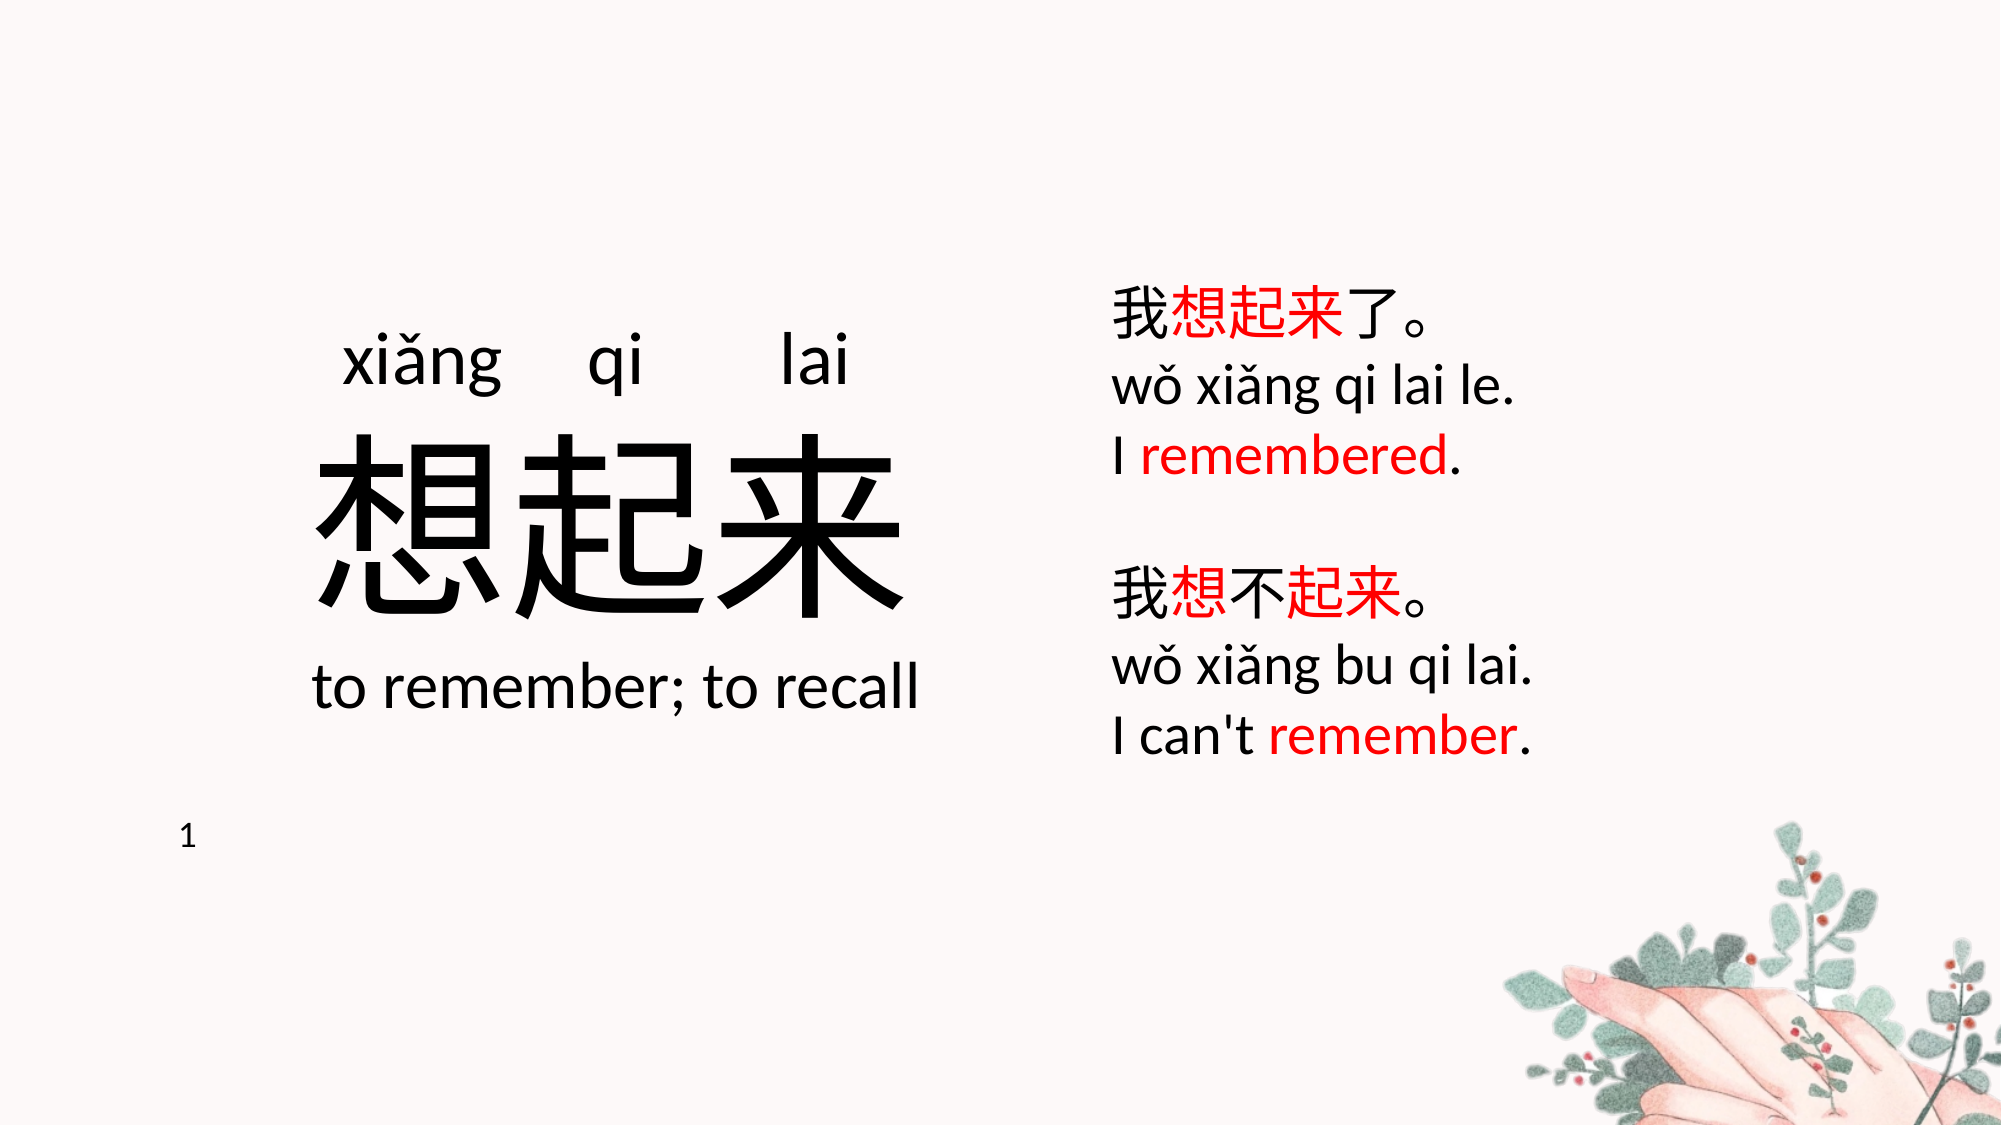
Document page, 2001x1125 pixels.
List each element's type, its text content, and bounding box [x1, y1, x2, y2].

text_box 1 [163, 802, 1089, 863]
text_box to remember; to recall [236, 634, 949, 729]
text_box 我想起来了。 wǒ xiǎng qi lai le. I remembered. 我想不起来。 wǒ xiǎng bu qi lai. I can't remember. [1097, 268, 1741, 366]
picture [787, 366, 2001, 1125]
text_box xiǎng qi lai [310, 302, 939, 408]
text_box 想起来 [295, 394, 1032, 650]
